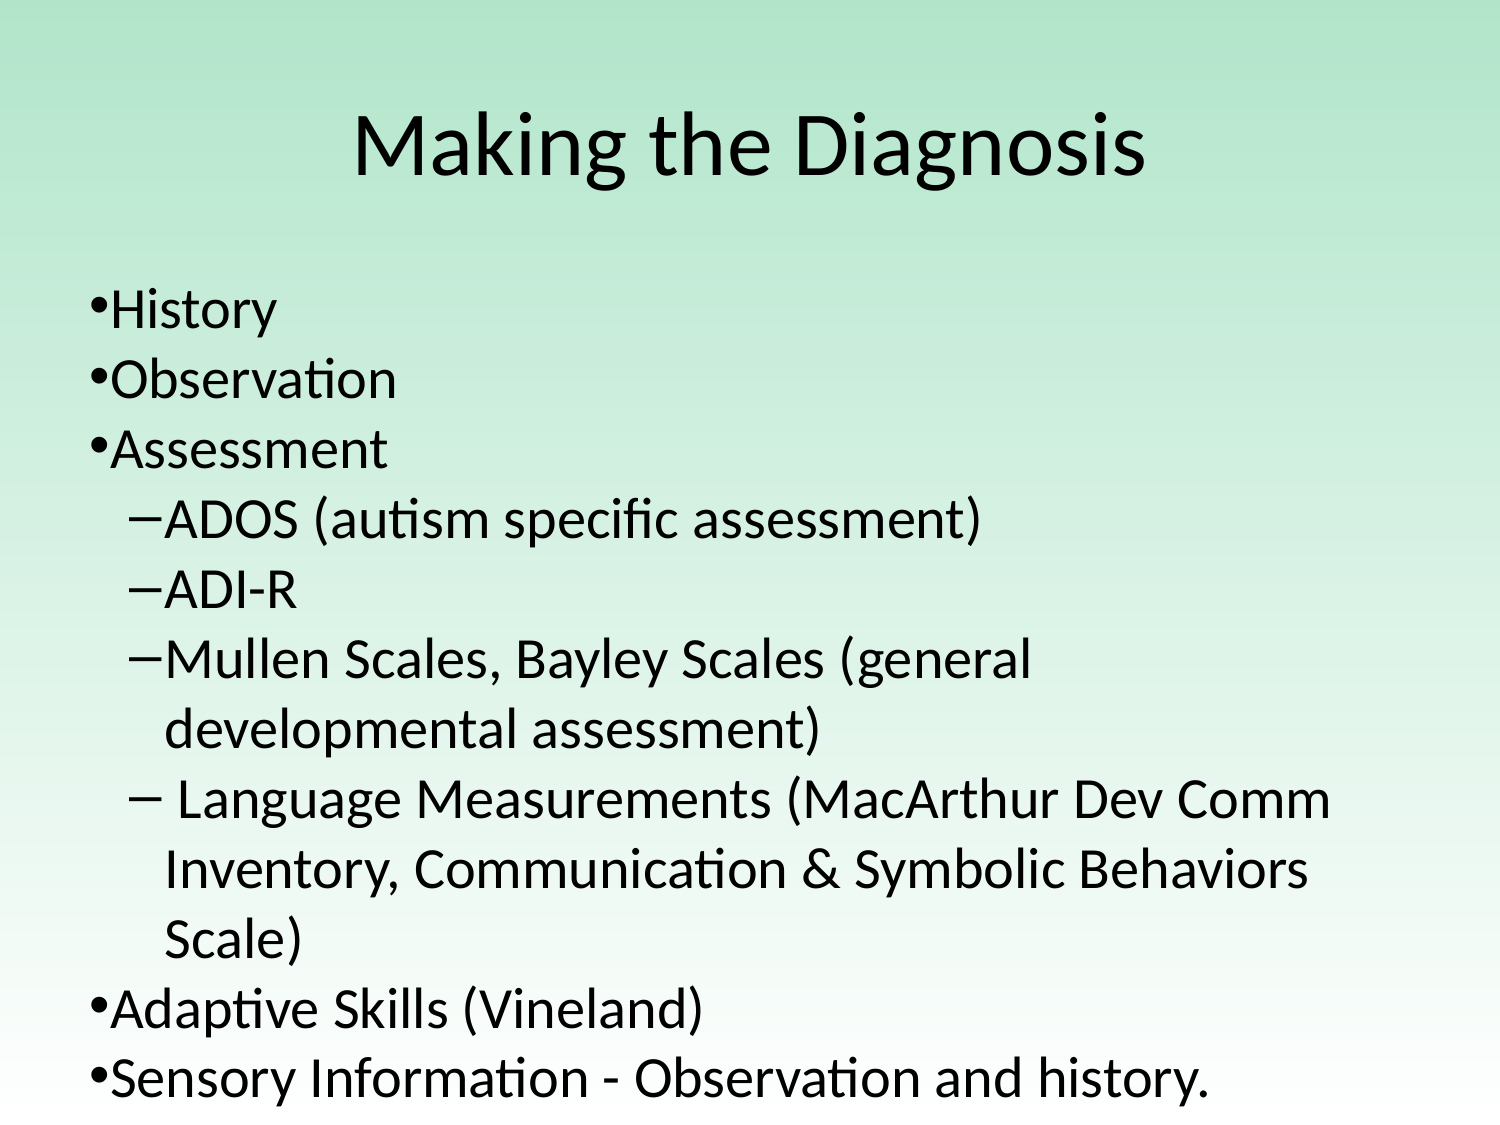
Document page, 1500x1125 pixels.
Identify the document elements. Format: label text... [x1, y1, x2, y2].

text_box Making the Diagnosis [75, 45, 1425, 233]
text_box History Observation Assessment ADOS (autism specific assessment) ADI-R Mullen Scales, Bayley Scales (general developmental assessment) Language Measurements (MacArthur Dev Comm Inventory, Communication & Symbolic Behaviors Scale) Adaptive Skills (Vineland) Sensory Information - Observation and history. [75, 262, 1425, 1005]
